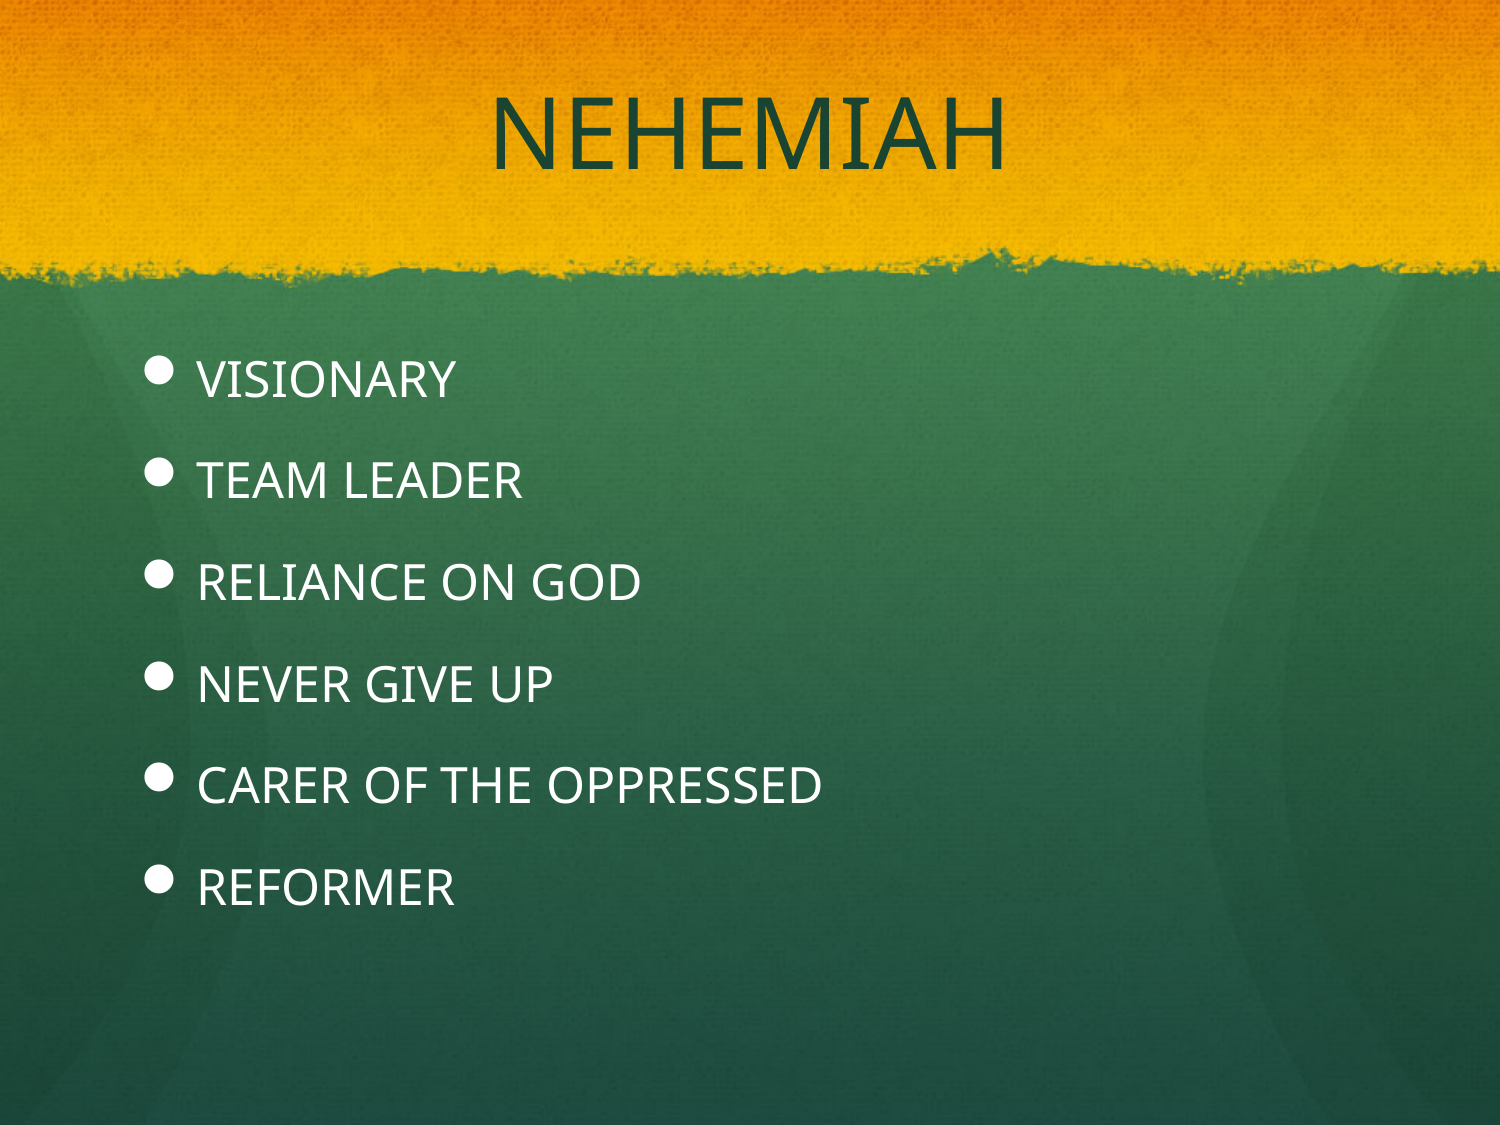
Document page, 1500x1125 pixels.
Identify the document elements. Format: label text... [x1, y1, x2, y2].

picture [0, 0, 1500, 1125]
list VISIONARY TEAM LEADER RELIANCE ON GOD NEVER GIVE UP CARER OF THE OPPRESSED REFORMER [125, 339, 1375, 1026]
title NEHEMIAH [125, 13, 1375, 246]
